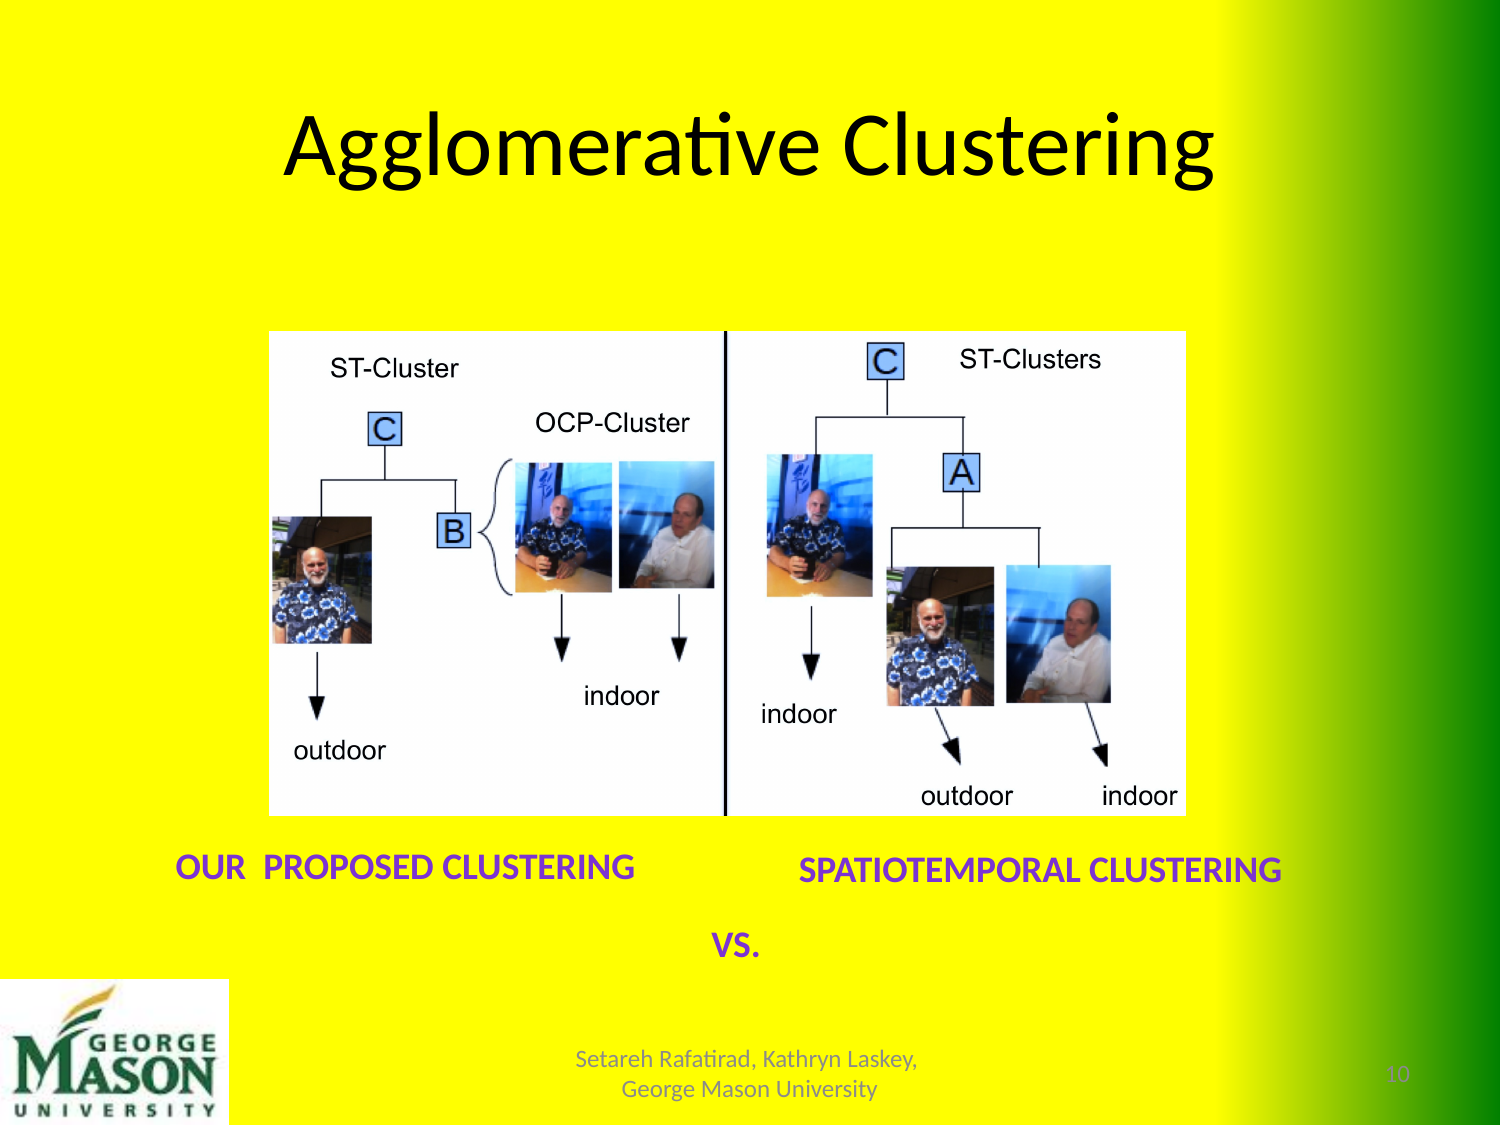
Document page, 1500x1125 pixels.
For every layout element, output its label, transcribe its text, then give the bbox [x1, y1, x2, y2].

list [269, 321, 1186, 826]
text_box SpatioTemporal clustering [783, 837, 1298, 898]
text_box vs. [696, 912, 776, 973]
text_box Our proposed clustering [160, 834, 660, 895]
title Agglomerative Clustering [75, 45, 1425, 233]
picture [0, 978, 229, 1125]
footer Setareh Rafatirad, Kathryn Laskey, George Mason University [512, 1042, 988, 1103]
slide_number 10 [1074, 1042, 1425, 1103]
